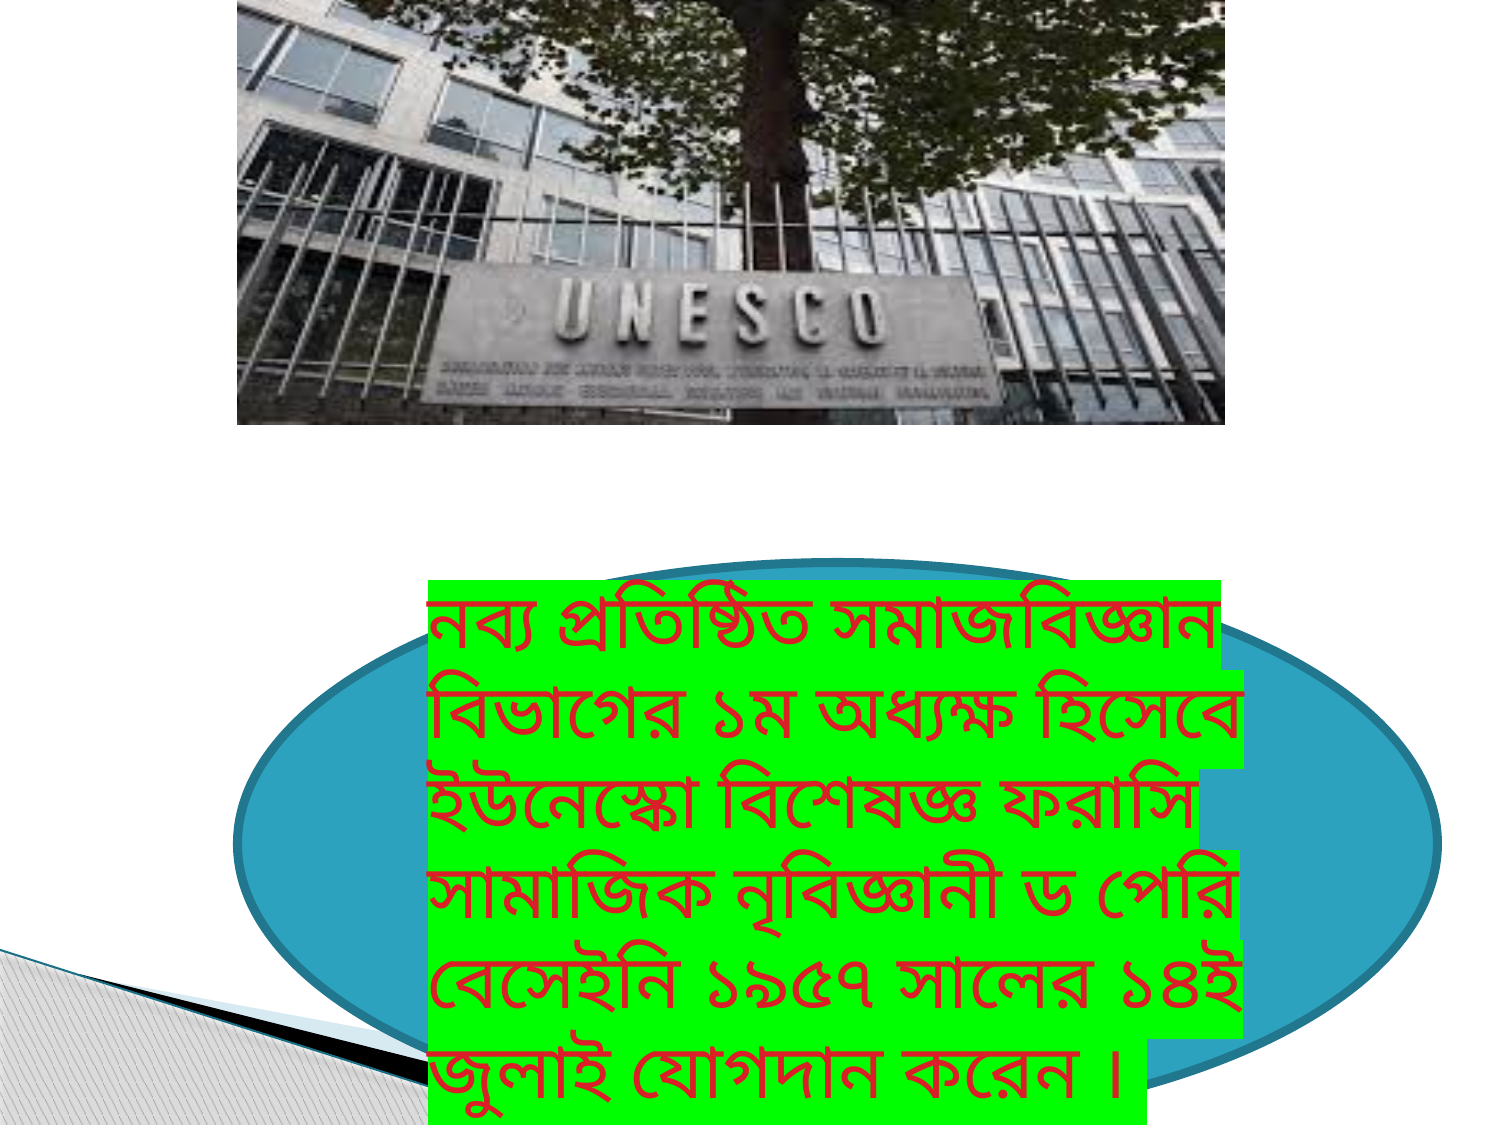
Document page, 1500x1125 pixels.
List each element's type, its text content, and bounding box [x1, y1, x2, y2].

text_box নব্য প্রতিষ্ঠিত সমাজবিজ্ঞান বিভাগের ১ম অধ্যক্ষ হিসেবে ইউনেস্কো বিশেষজ্ঞ ফরাসি সামাজিক নৃবিজ্ঞানী ড পেরি বেসেইনি ১৯৫৭ সালের ১৪ই জুলাই যোগদান করেন । [232, 557, 1442, 1125]
picture [237, 0, 1226, 426]
